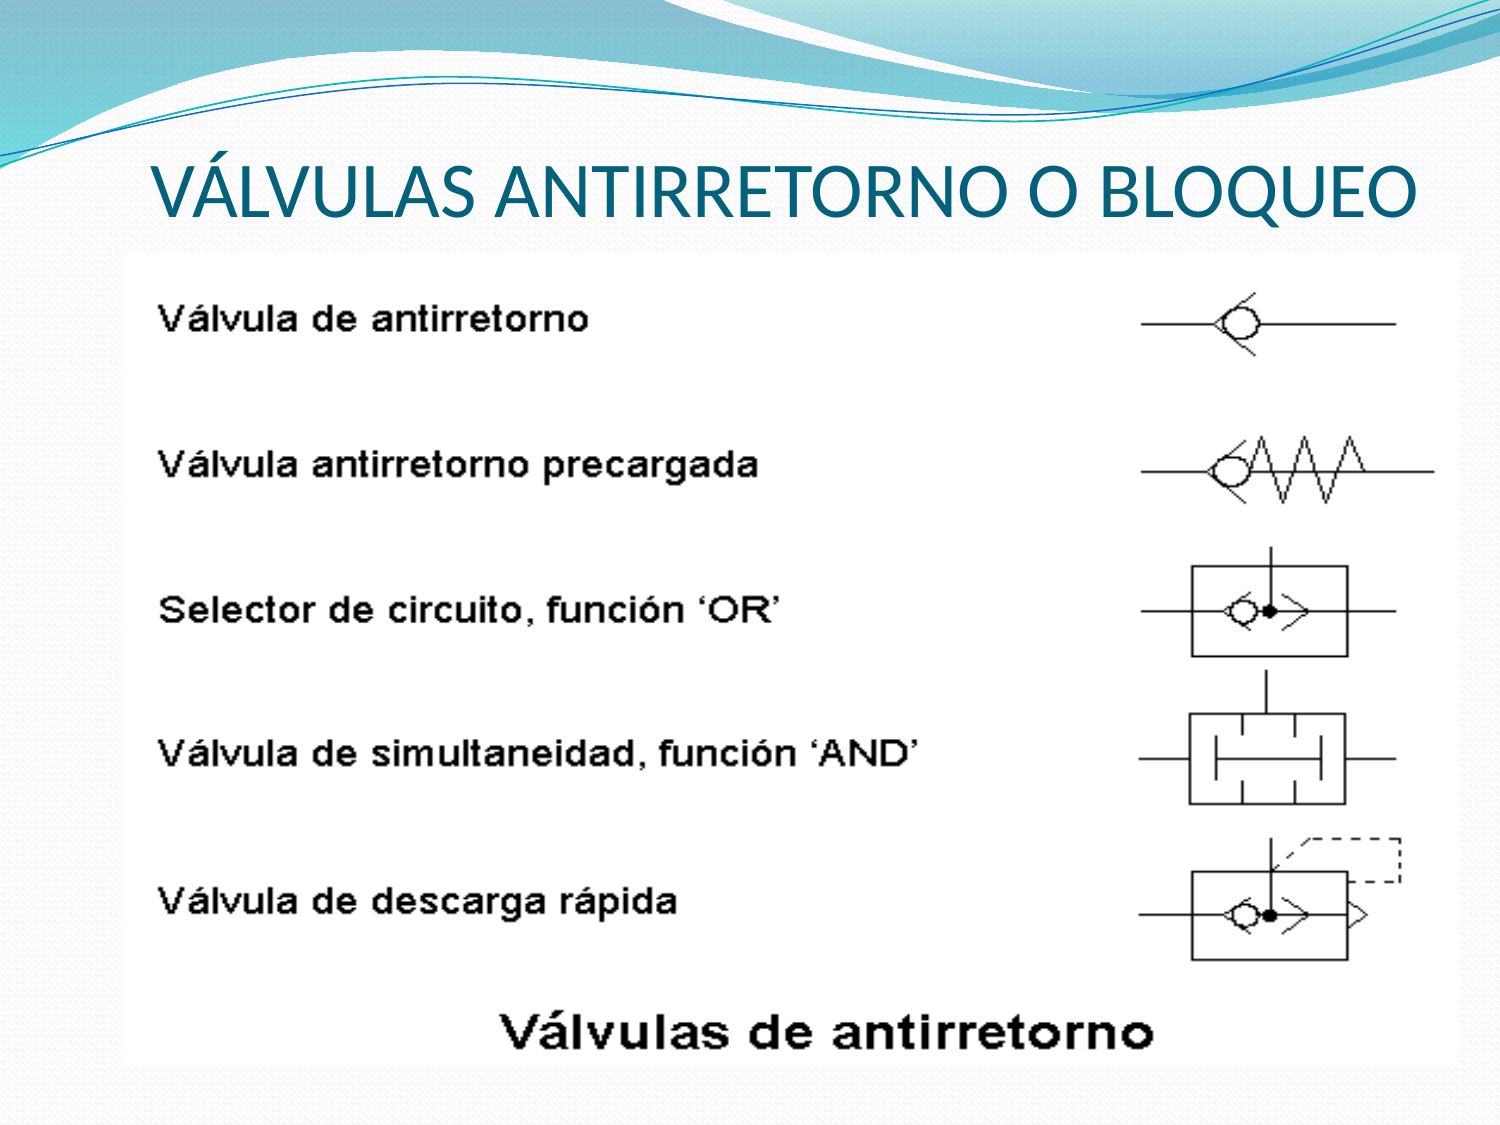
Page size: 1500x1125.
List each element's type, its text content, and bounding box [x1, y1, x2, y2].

title VÁLVULAS ANTIRRETORNO O BLOQUEO [100, 45, 1471, 234]
picture [123, 252, 1459, 1066]
